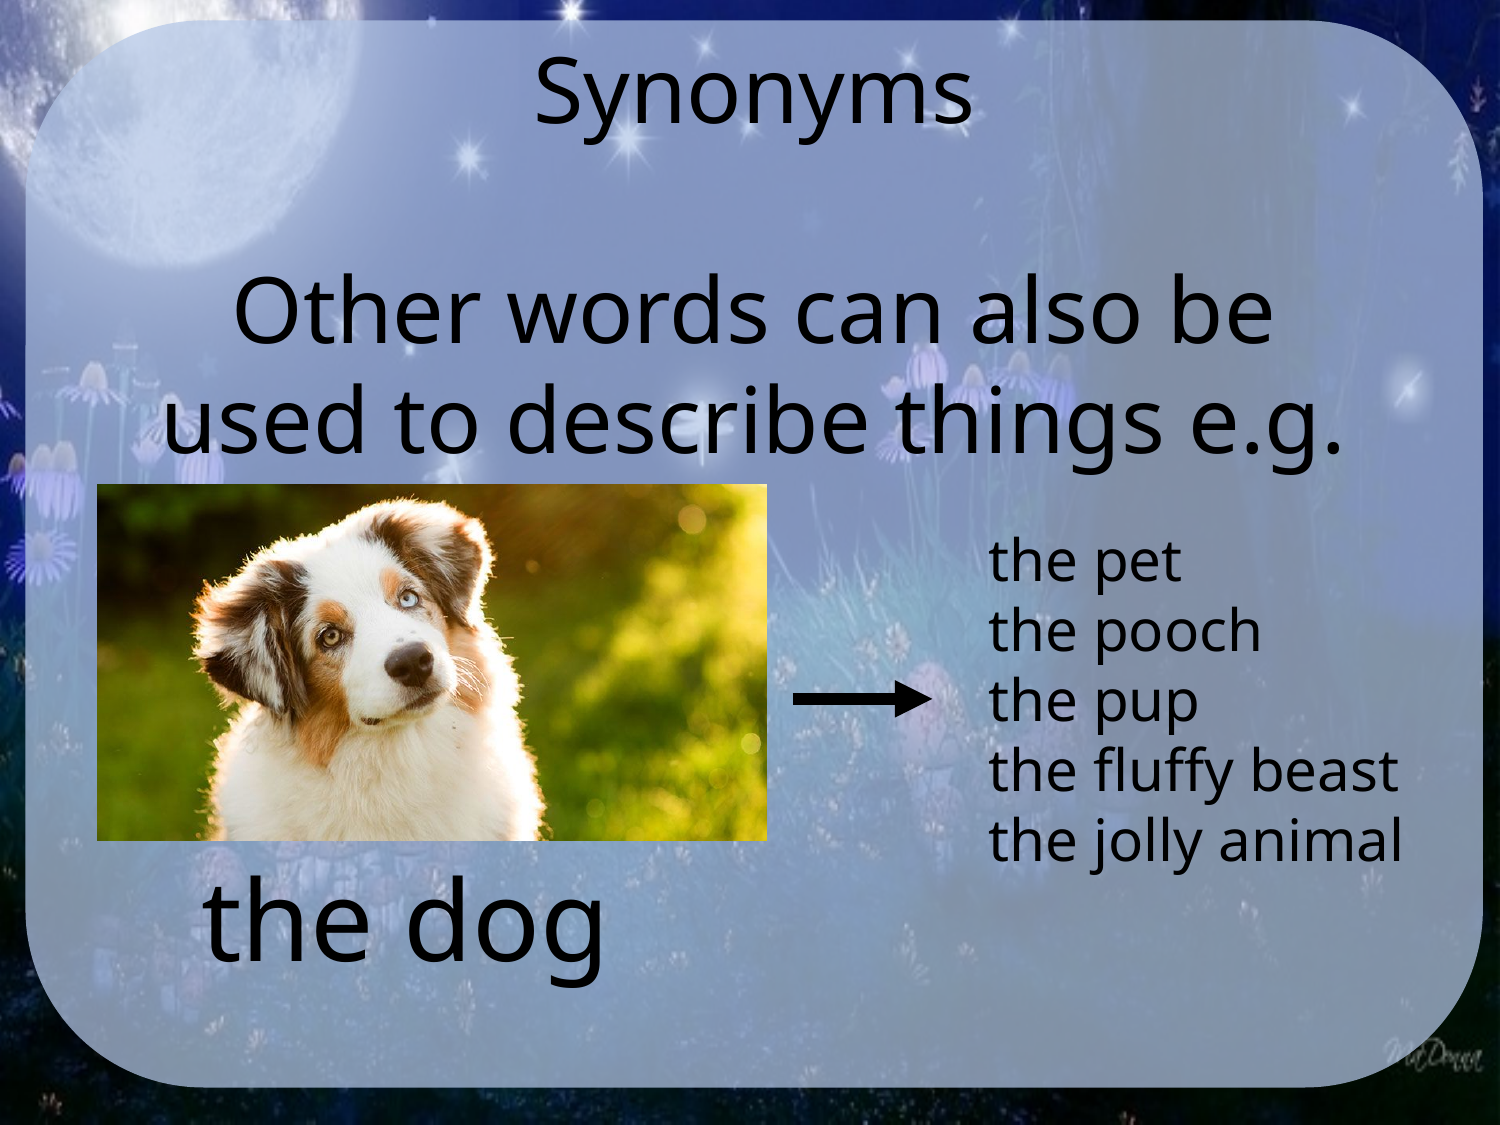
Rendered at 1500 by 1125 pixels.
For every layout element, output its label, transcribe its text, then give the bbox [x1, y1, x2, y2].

picture [96, 484, 767, 842]
text_box the dog [186, 842, 655, 991]
picture [0, 0, 1500, 1125]
text_box Synonyms Other words can also be used to describe things e.g. [117, 24, 1391, 589]
text_box the pet the pooch the pup the fluffy beast the jolly animal [973, 515, 1420, 1015]
text_box [162, 19, 1346, 24]
text_box [24, 41, 1484, 1089]
